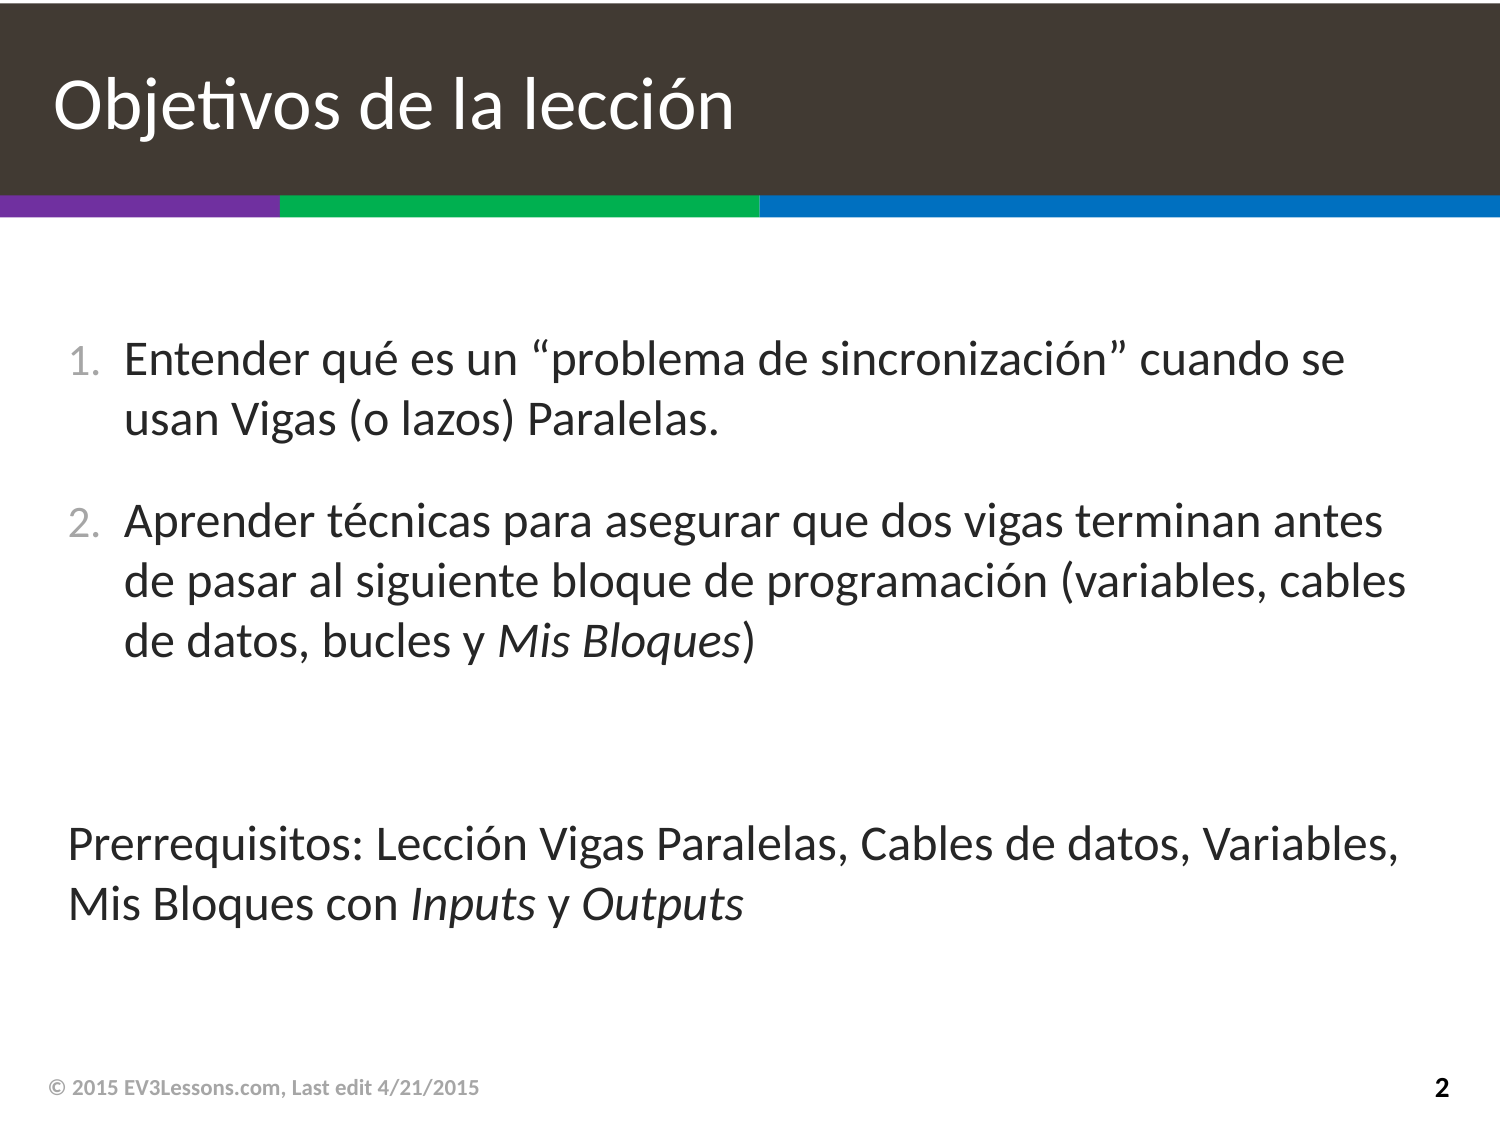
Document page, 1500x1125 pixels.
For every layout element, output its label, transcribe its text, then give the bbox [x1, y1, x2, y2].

footer © 2015 EV3Lessons.com, Last edit 4/21/2015 [32, 1055, 1038, 1116]
title Objetivos de la lección [0, 3, 1500, 196]
slide_number 2 [1361, 1056, 1465, 1116]
list Entender qué es un “problema de sincronización” cuando se usan Vigas (o lazos) Paralelas. Aprender técnicas para asegurar que dos vigas terminan antes de pasar al siguiente bloque de programación (variables, cables de datos, bucles y Mis Bloques) Prerrequisitos: Lección Vigas Paralelas, Cables de datos, Variables, Mis Bloques con Inputs y Outputs [52, 318, 1448, 955]
